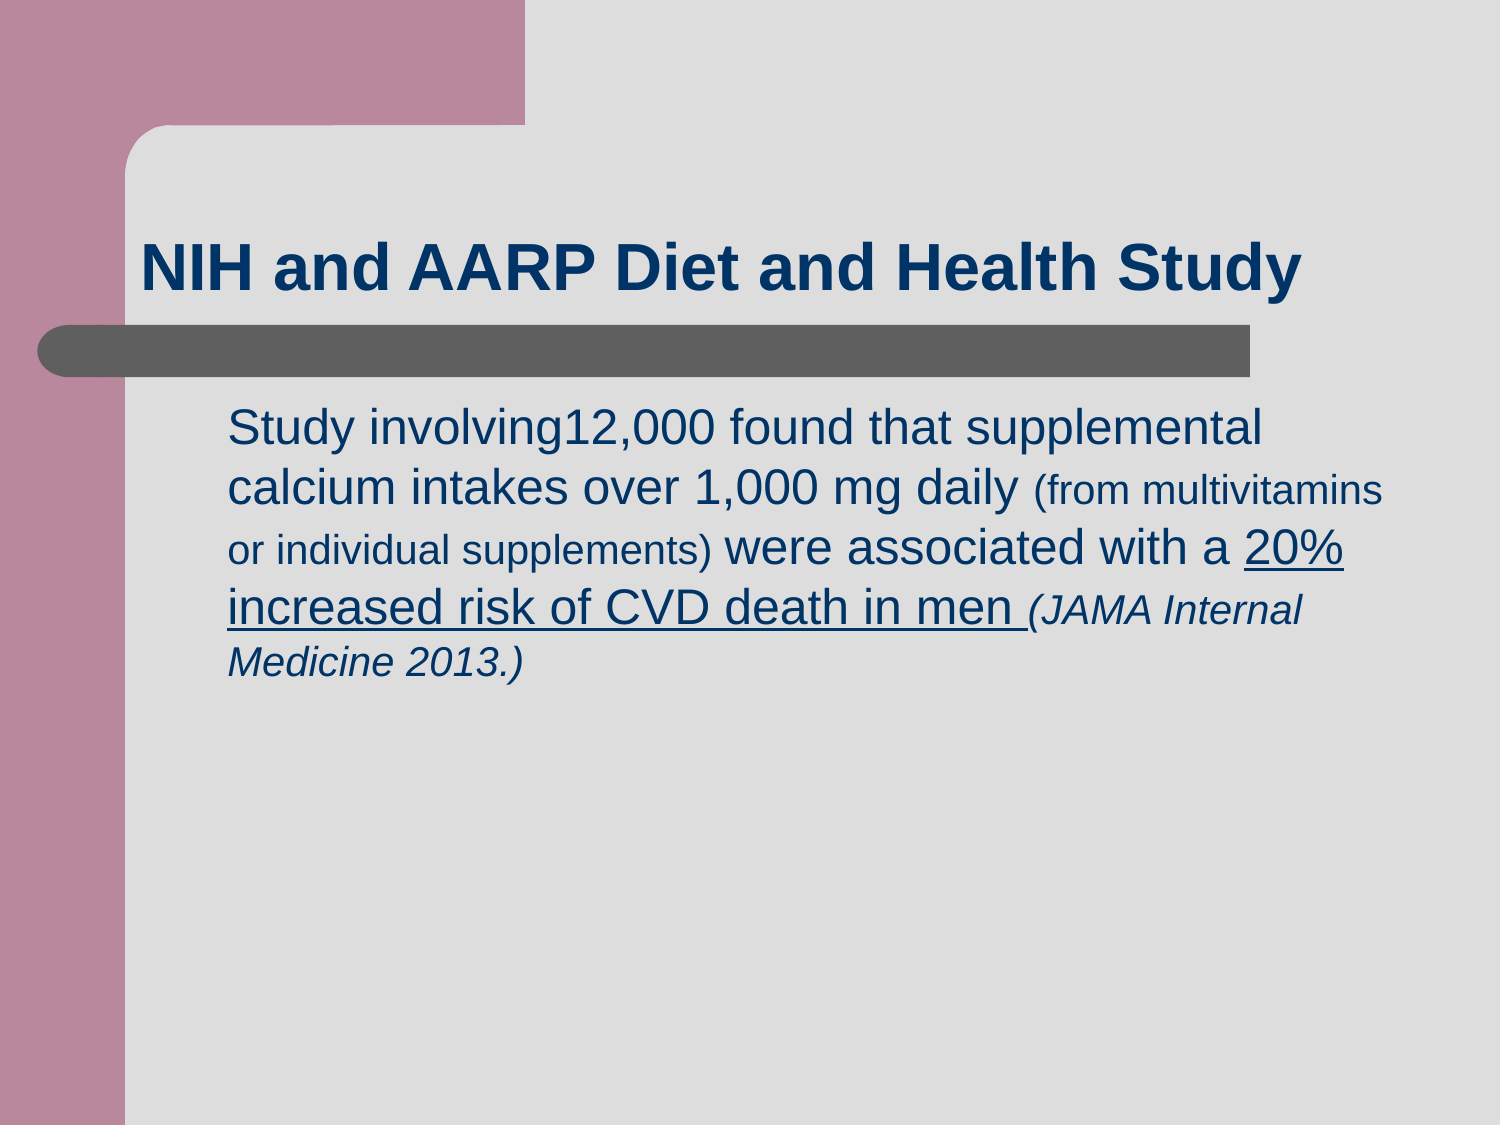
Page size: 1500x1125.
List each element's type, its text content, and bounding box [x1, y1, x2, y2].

title NIH and AARP Diet and Health Study [125, 125, 1425, 313]
list Study involving12,000 found that supplemental calcium intakes over 1,000 mg daily (from multivitamins or individual supplements) were associated with a 20% increased risk of CVD death in men (JAMA Internal Medicine 2013.) [137, 387, 1400, 999]
